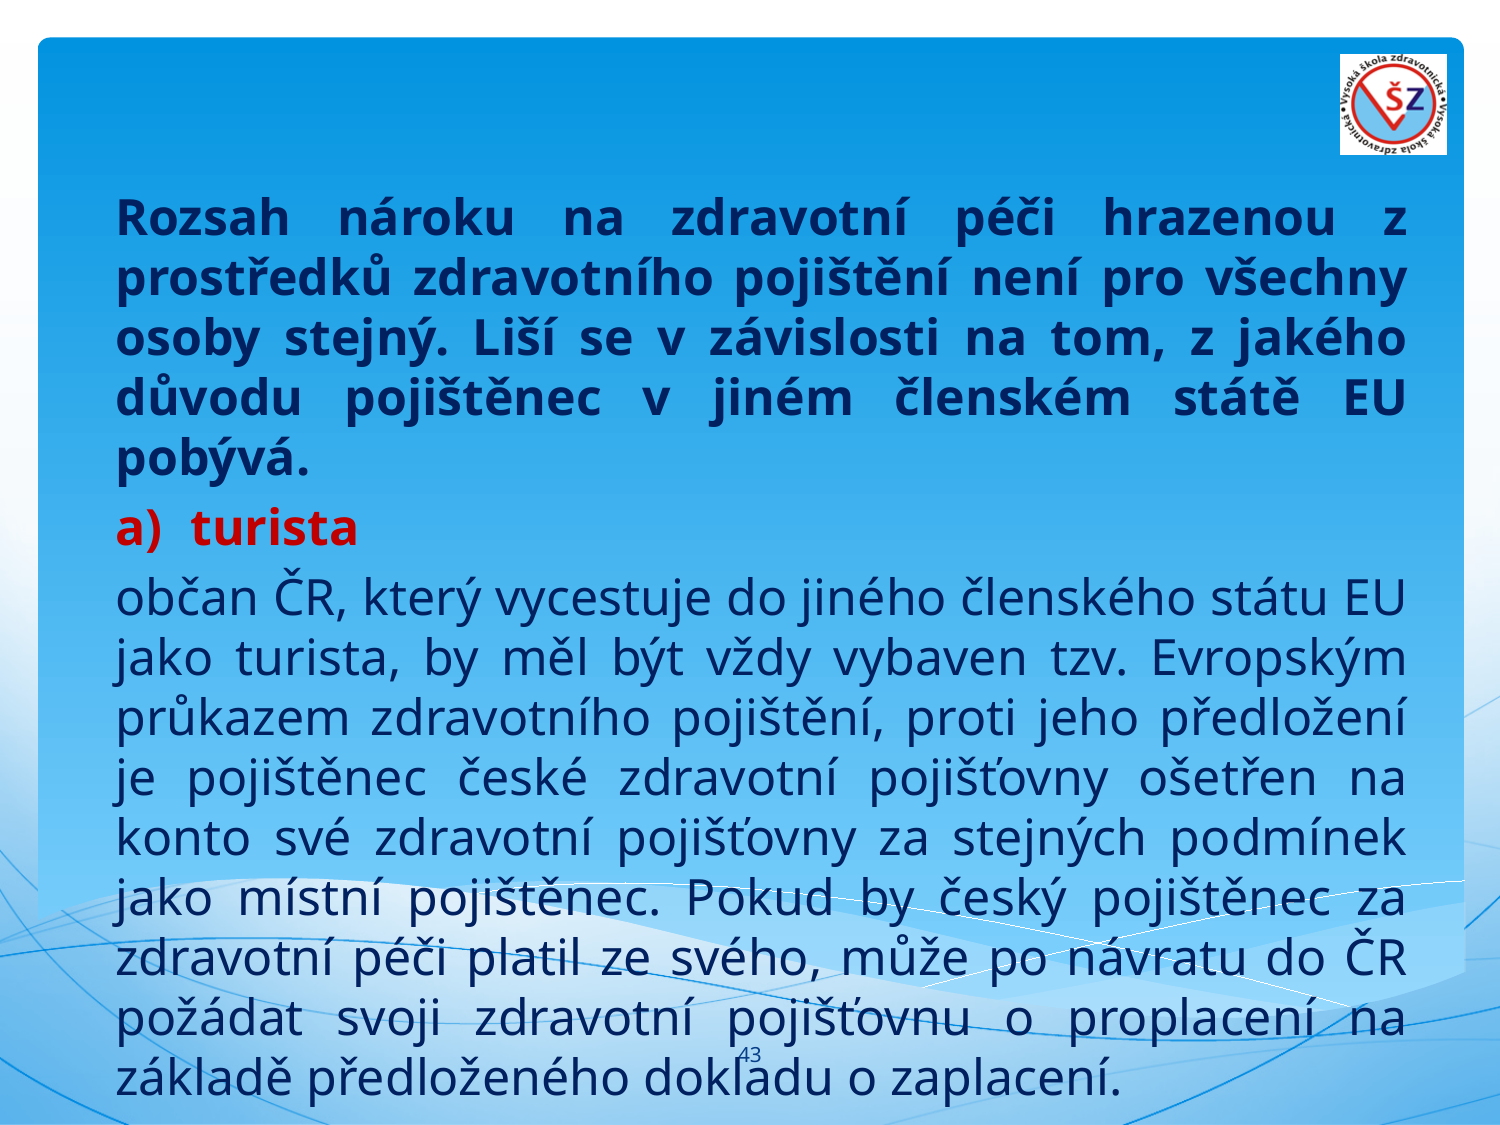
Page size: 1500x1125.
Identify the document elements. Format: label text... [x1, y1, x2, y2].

picture [1341, 55, 1446, 154]
list Rozsah nároku na zdravotní péči hrazenou z prostředků zdravotního pojištění není pro všechny osoby stejný. Liší se v závislosti na tom, z jakého důvodu pojištěnec v jiném členském státě EU pobývá. turista občan ČR, který vycestuje do jiného členského státu EU jako turista, by měl být vždy vybaven tzv. Evropským průkazem zdravotního pojištění, proti jeho předložení je pojištěnec české zdravotní pojišťovny ošetřen na konto své zdravotní pojišťovny za stejných podmínek jako místní pojištěnec. Pokud by český pojištěnec za zdravotní péči platil ze svého, může po návratu do ČR požádat svoji zdravotní pojišťovnu o proplacení na základě předloženého dokladu o zaplacení. [100, 178, 1424, 1086]
slide_number 43 [654, 1025, 846, 1086]
title [64, 78, 1396, 232]
footer [31, 1025, 653, 1086]
